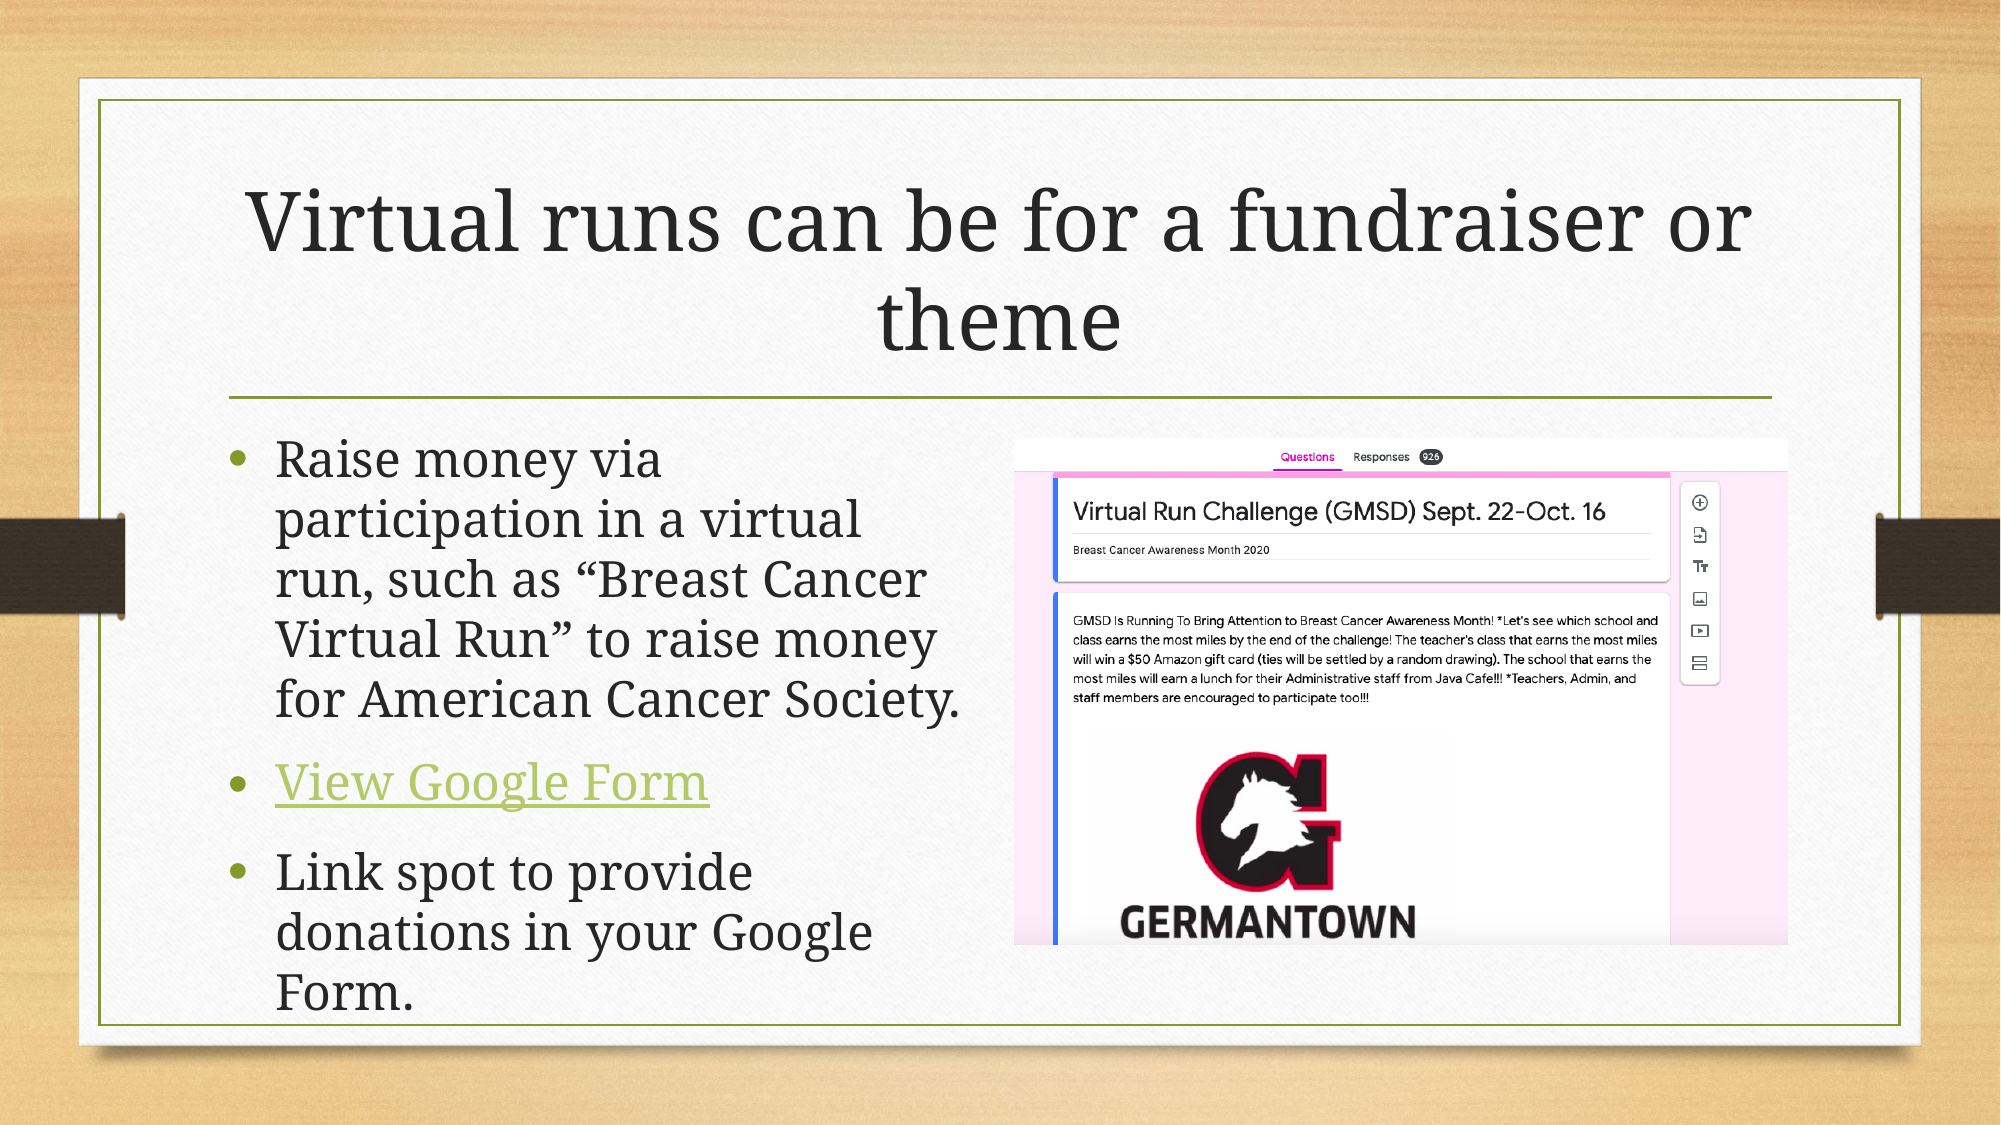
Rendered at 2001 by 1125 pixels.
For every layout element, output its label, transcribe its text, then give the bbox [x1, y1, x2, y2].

title Virtual runs can be for a fundraiser or theme [212, 161, 1788, 375]
list Raise money via participation in a virtual run, such as “Breast Cancer Virtual Run” to raise money for American Cancer Society. View Google Form Link spot to provide donations in your Google Form. [213, 420, 987, 963]
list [1013, 437, 1789, 946]
picture [0, 0, 2001, 1125]
